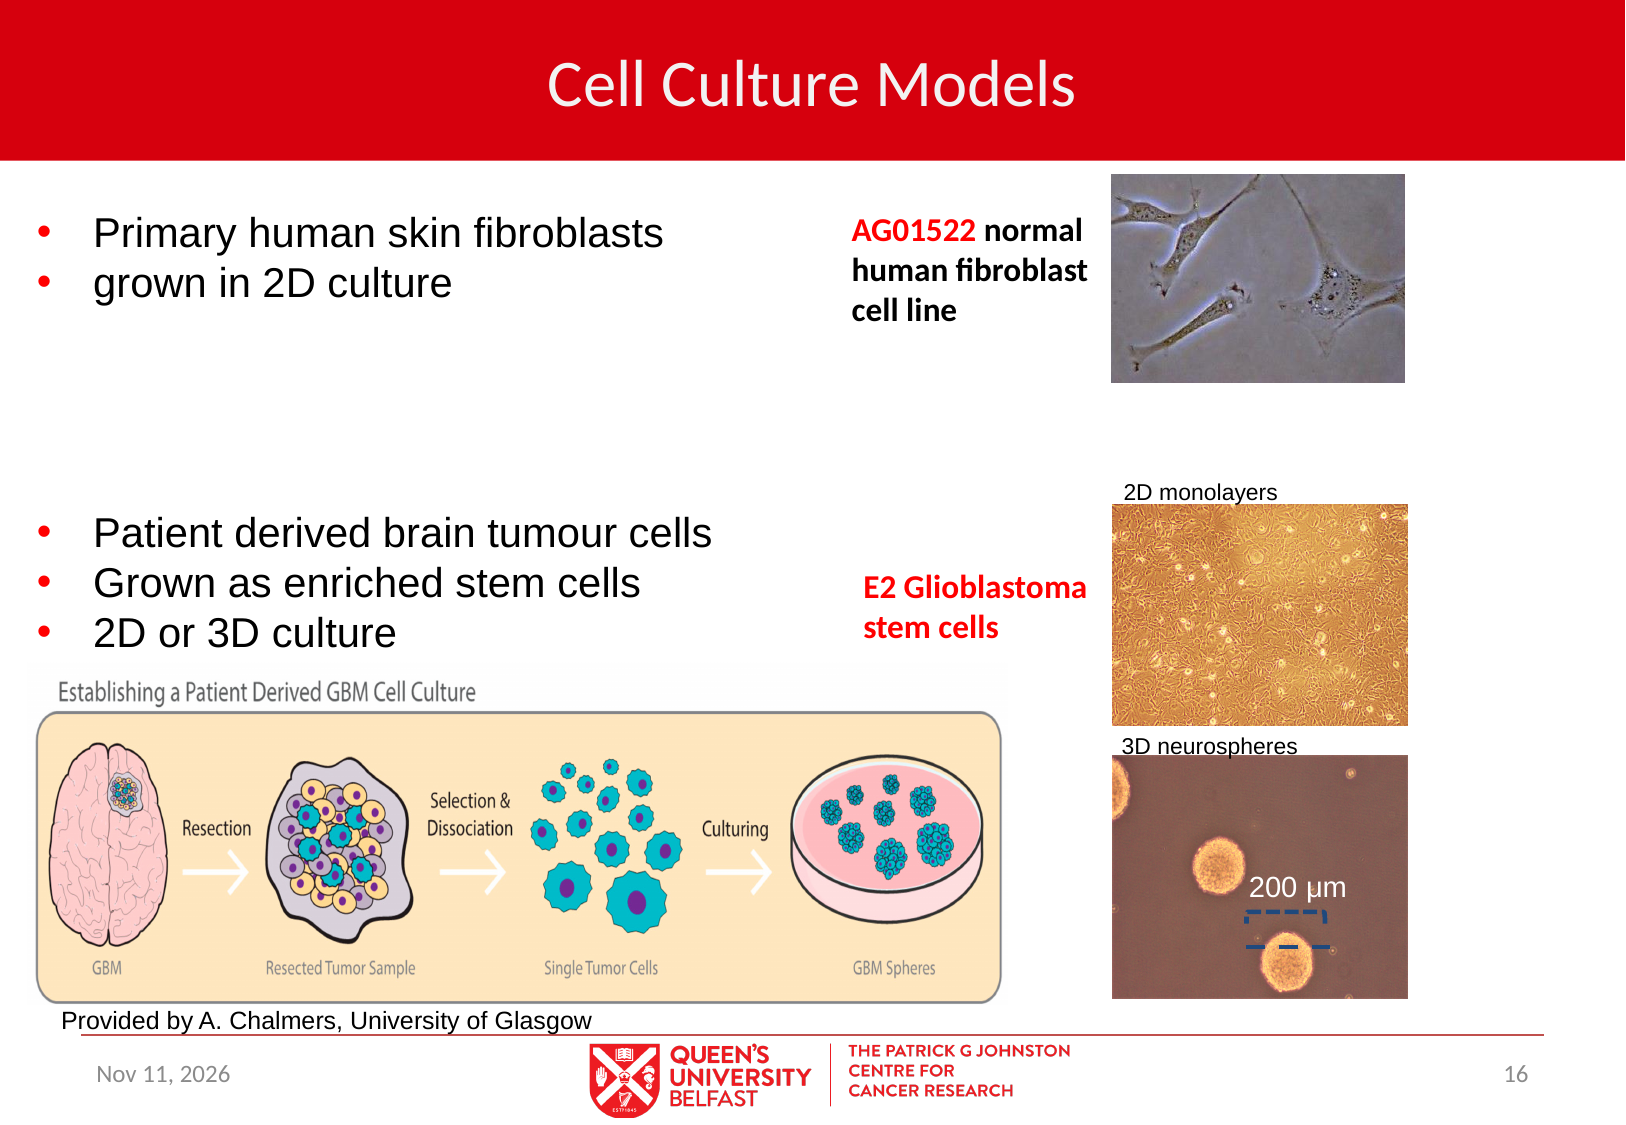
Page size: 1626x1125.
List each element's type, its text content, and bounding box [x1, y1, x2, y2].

text_box Provided by A. Chalmers, University of Glasgow [46, 1014, 609, 1042]
picture [27, 662, 1008, 1006]
picture [1111, 173, 1405, 383]
slide_number 16 [1164, 1042, 1544, 1103]
slide_number 24-Oct-23 [81, 1042, 461, 1103]
text_box E2 Glioblastoma stem cells [848, 557, 1097, 653]
text_box AG01522 normal human fibroblast cell line [836, 200, 1106, 335]
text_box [1102, 469, 1408, 1000]
title Cell Culture Models [0, 0, 1625, 161]
text_box Primary human skin fibroblasts grown in 2D culture Patient derived brain tumour cells Grown as enriched stem cells 2D or 3D culture [22, 198, 728, 664]
